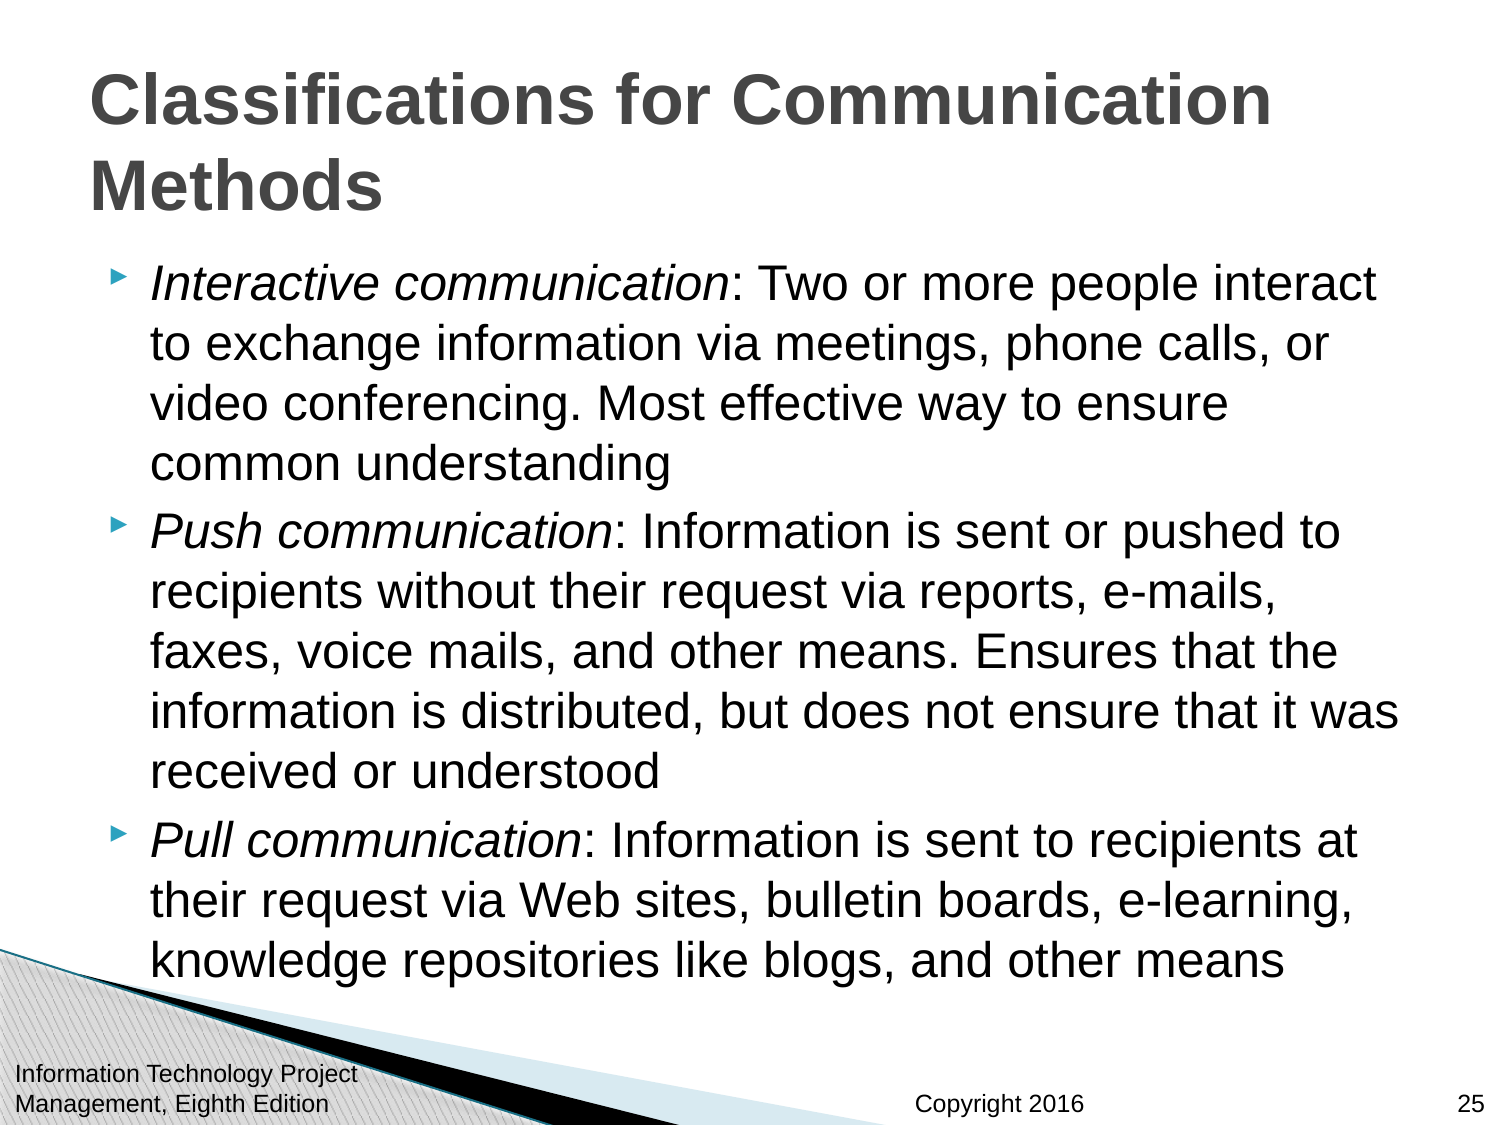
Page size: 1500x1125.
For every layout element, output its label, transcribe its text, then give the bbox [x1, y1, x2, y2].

title Classifications for Communication Methods [75, 45, 1425, 233]
list Interactive communication: Two or more people interact to exchange information via meetings, phone calls, or video conferencing. Most effective way to ensure common understanding Push communication: Information is sent or pushed to recipients without their request via reports, e-mails, faxes, voice mails, and other means. Ensures that the information is distributed, but does not ensure that it was received or understood Pull communication: Information is sent to recipients at their request via Web sites, bulletin boards, e-learning, knowledge repositories like blogs, and other means [74, 242, 1426, 986]
footer Information Technology Project Management, Eighth Edition [0, 1050, 425, 1125]
slide_number 25 [1408, 1065, 1500, 1125]
